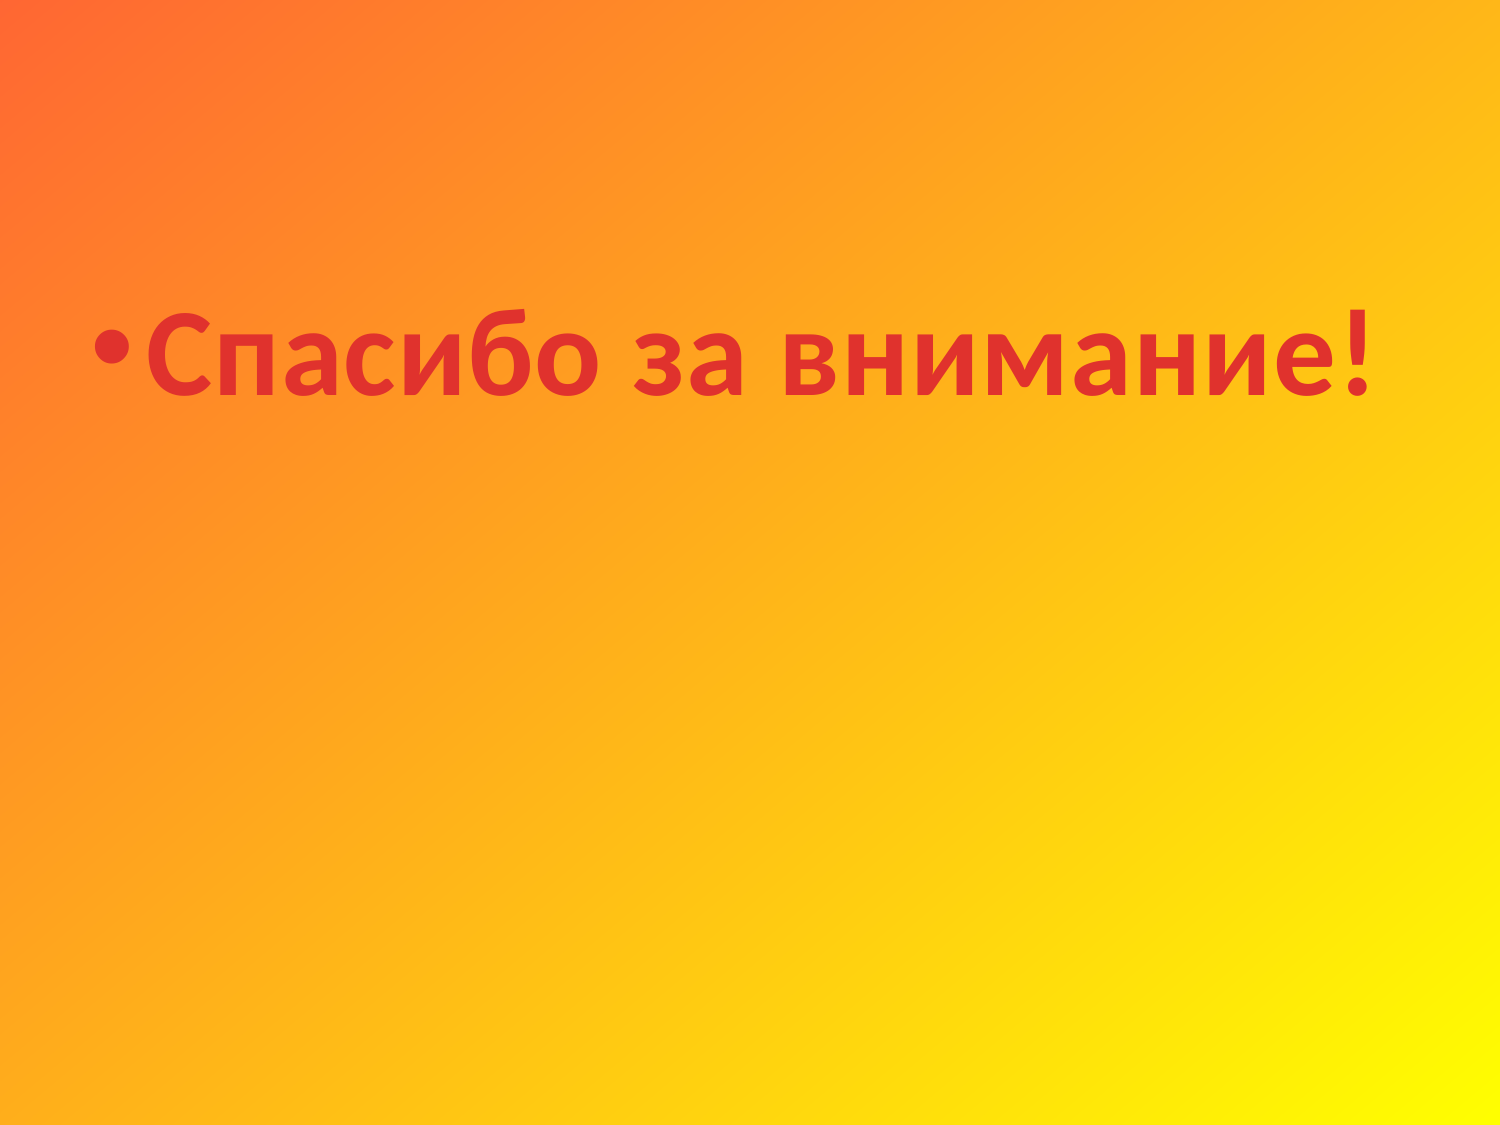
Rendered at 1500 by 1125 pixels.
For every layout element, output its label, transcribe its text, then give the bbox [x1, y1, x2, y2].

list Спасибо за внимание! [75, 262, 1425, 1005]
